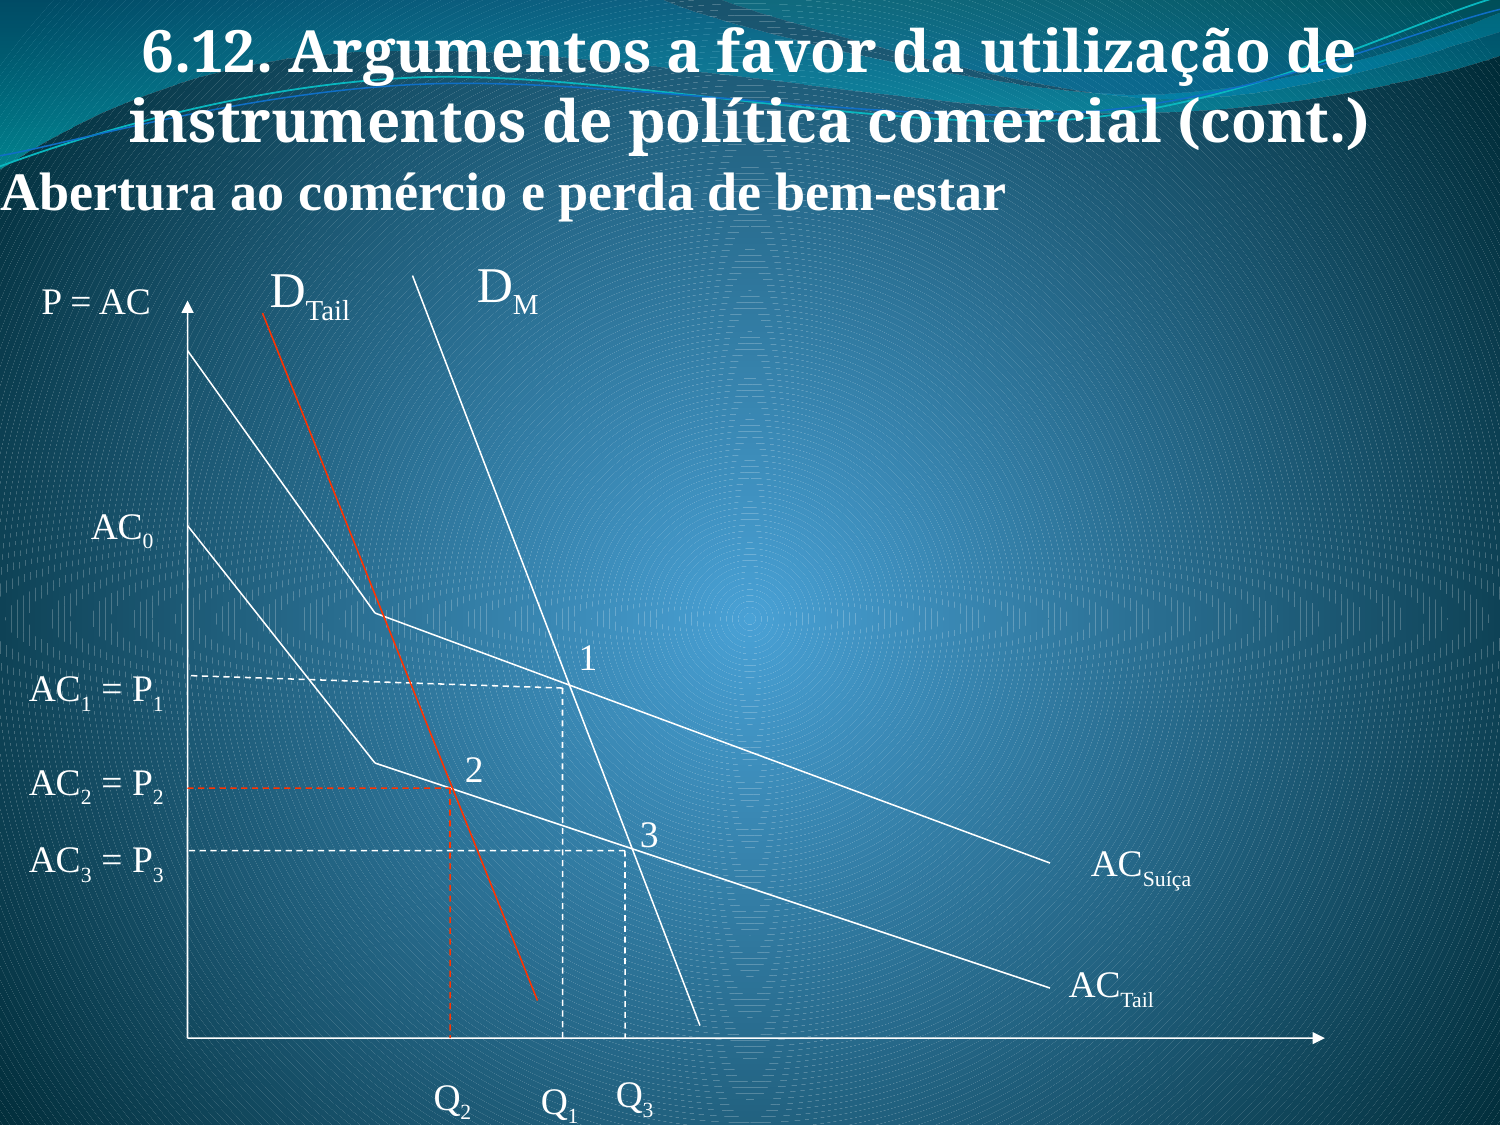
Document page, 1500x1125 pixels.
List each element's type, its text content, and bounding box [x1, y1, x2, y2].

text_box [563, 1031, 1325, 1045]
text_box P = AC [26, 269, 166, 329]
text_box ACTail [1053, 952, 1169, 1019]
text_box AC2 = P2 [14, 750, 179, 817]
text_box 1 [563, 625, 613, 686]
text_box AC1 = P1 [14, 656, 179, 723]
text_box Q1 [526, 1069, 594, 1125]
text_box Abertura ao comércio e perda de bem-estar [0, 148, 1500, 322]
text_box 6.12. Argumentos a favor da utilização de instrumentos de política comercial (cont.) [0, 88, 1500, 148]
text_box 2 [450, 738, 499, 798]
text_box 3 [625, 802, 674, 863]
text_box AC3 = P3 [14, 827, 179, 894]
text_box ACSuíça [1076, 831, 1207, 898]
text_box AC0 [76, 494, 169, 561]
text_box DM [462, 244, 554, 328]
text_box Q2 [418, 1065, 487, 1125]
text_box [0, 0, 1500, 74]
text_box 6.12. Argumentos a favor da utilização de instrumentos de política comercial (cont.) [0, 76, 1500, 87]
text_box Q3 [601, 1063, 669, 1125]
text_box [181, 300, 194, 350]
text_box DTail [254, 250, 366, 334]
